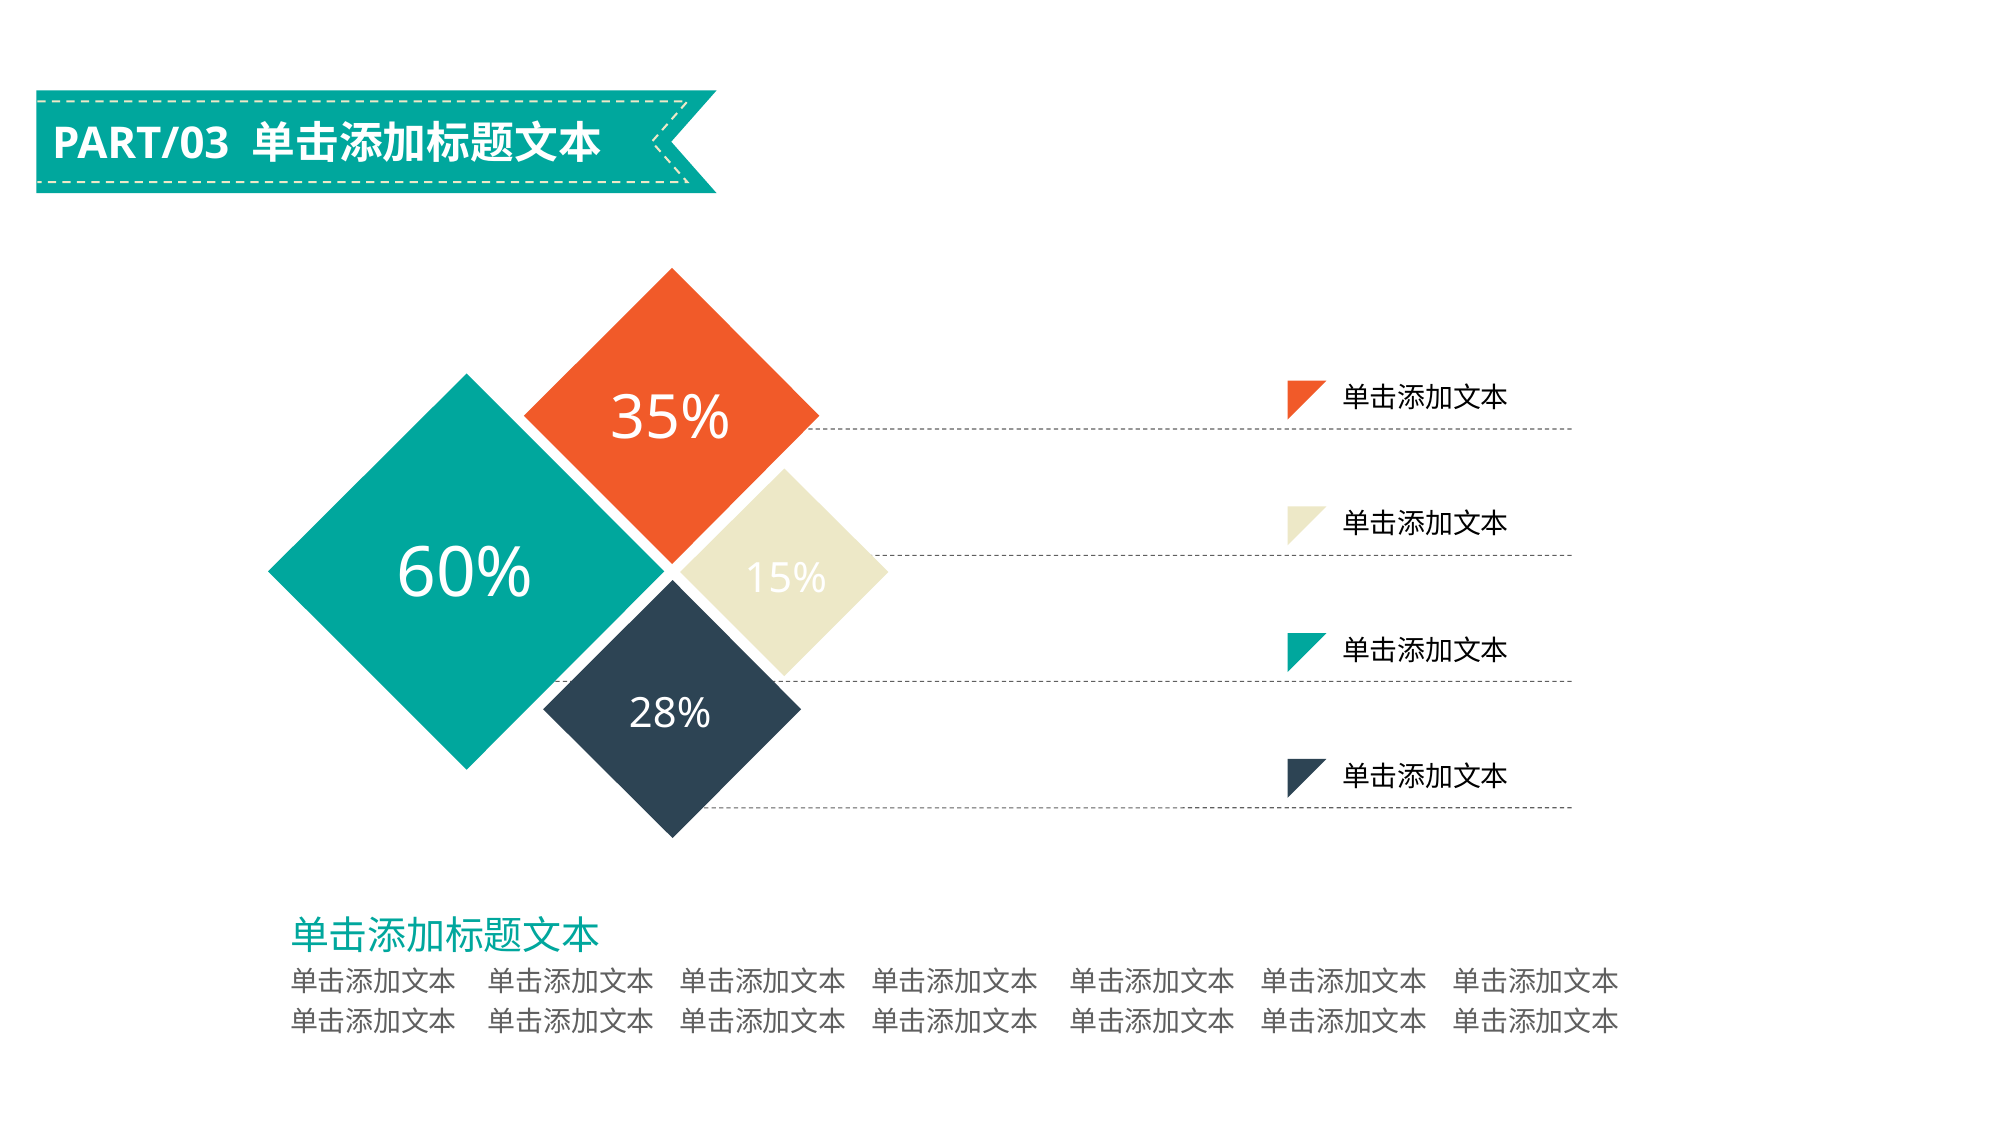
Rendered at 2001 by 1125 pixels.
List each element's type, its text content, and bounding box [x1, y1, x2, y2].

text_box 35% [610, 377, 732, 451]
text_box [1287, 506, 1327, 546]
text_box [1287, 633, 1327, 673]
text_box [680, 468, 889, 677]
list PART/03 单击添加标题文本 [37, 107, 700, 176]
text_box 单击添加文本 [1342, 380, 1509, 414]
text_box 单击添加文本 [1342, 758, 1509, 792]
text_box [1287, 758, 1327, 798]
text_box [523, 267, 820, 565]
text_box 15% [744, 551, 828, 602]
text_box 单击添加文本 [1342, 506, 1509, 540]
text_box 60% [396, 527, 534, 611]
text_box 单击添加文本 [1342, 632, 1509, 666]
text_box 28% [628, 685, 712, 737]
text_box [268, 373, 665, 770]
text_box [1287, 380, 1327, 420]
text_box 单击添加标题文本 单击添加文本 单击添加文本 单击添加文本 单击添加文本 单击添加文本 单击添加文本 单击添加文本 单击添加文本 单击添加文本 单击添加文本 单击添加文本 单击添加文本 单击添加文本 单击添加文本 [275, 893, 1701, 1045]
text_box [543, 580, 802, 839]
